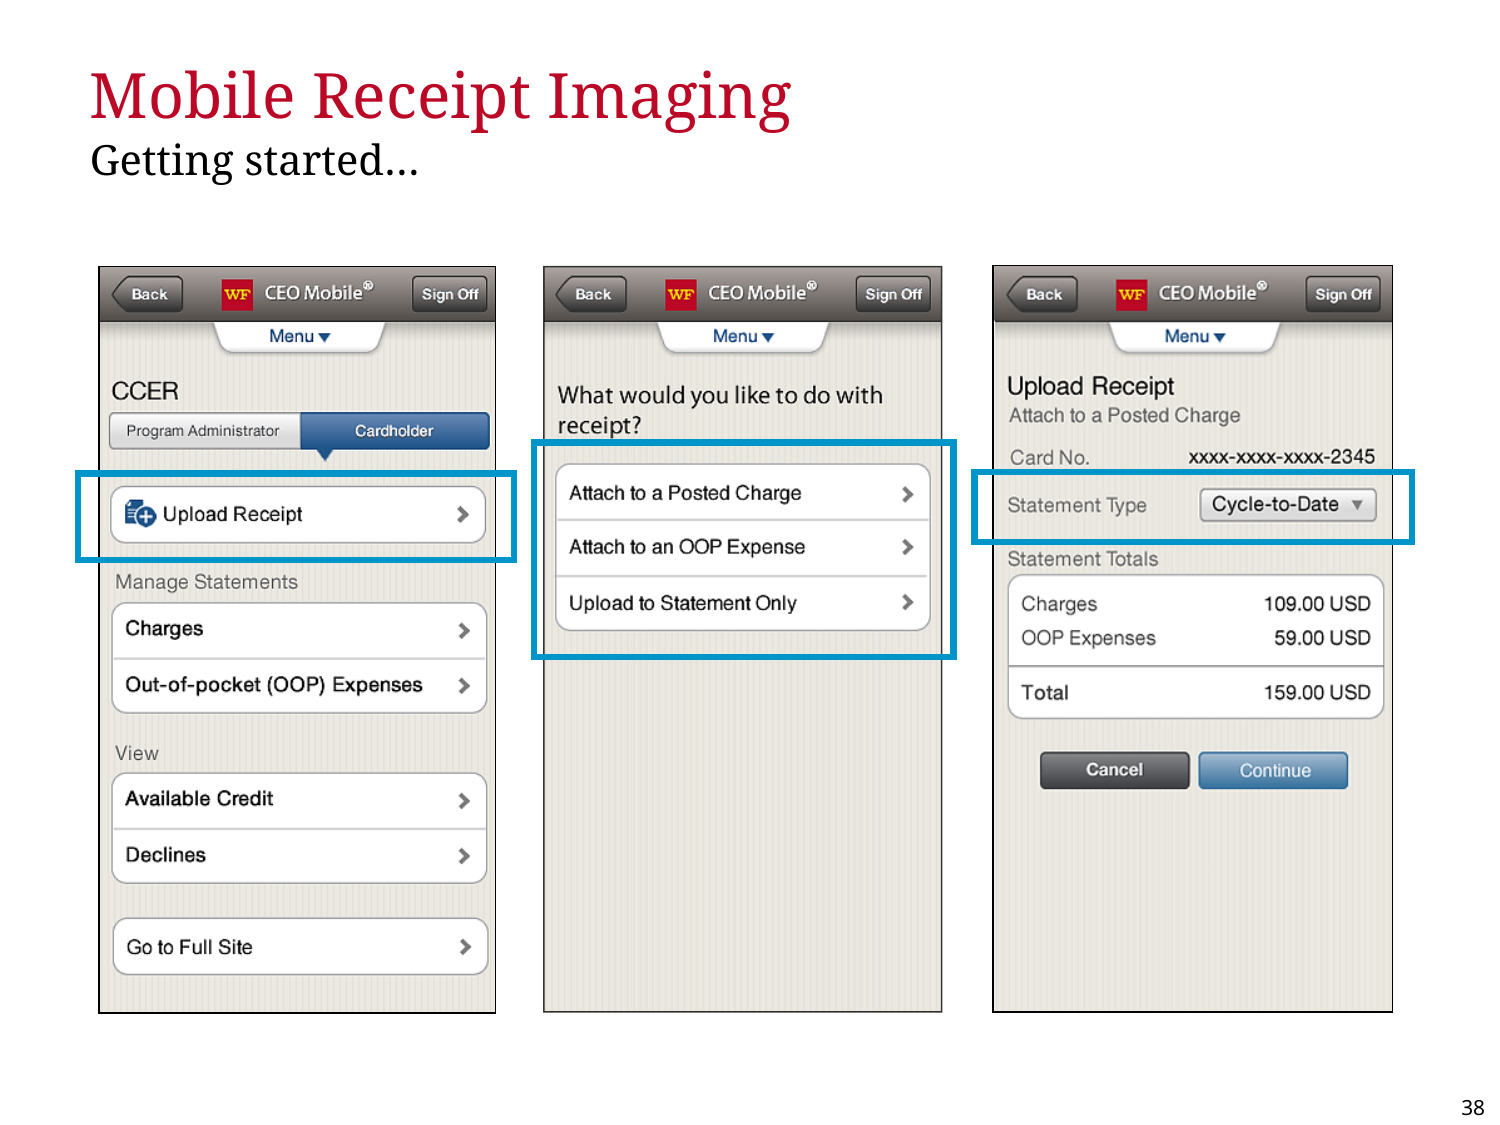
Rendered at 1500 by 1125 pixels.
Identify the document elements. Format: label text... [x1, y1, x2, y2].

picture [993, 265, 1392, 468]
picture [544, 267, 942, 438]
text_box [76, 471, 94, 562]
text_box [972, 470, 988, 544]
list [99, 266, 495, 1013]
text_box [1396, 470, 1414, 544]
picture [544, 661, 942, 1012]
picture [544, 447, 942, 653]
title Mobile Receipt Imaging Getting started… [89, 52, 1440, 240]
picture [993, 546, 1392, 1012]
text_box [500, 471, 516, 562]
text_box [946, 440, 956, 659]
text_box 38 [1366, 1087, 1500, 1125]
picture [993, 476, 1392, 538]
text_box [532, 440, 539, 659]
